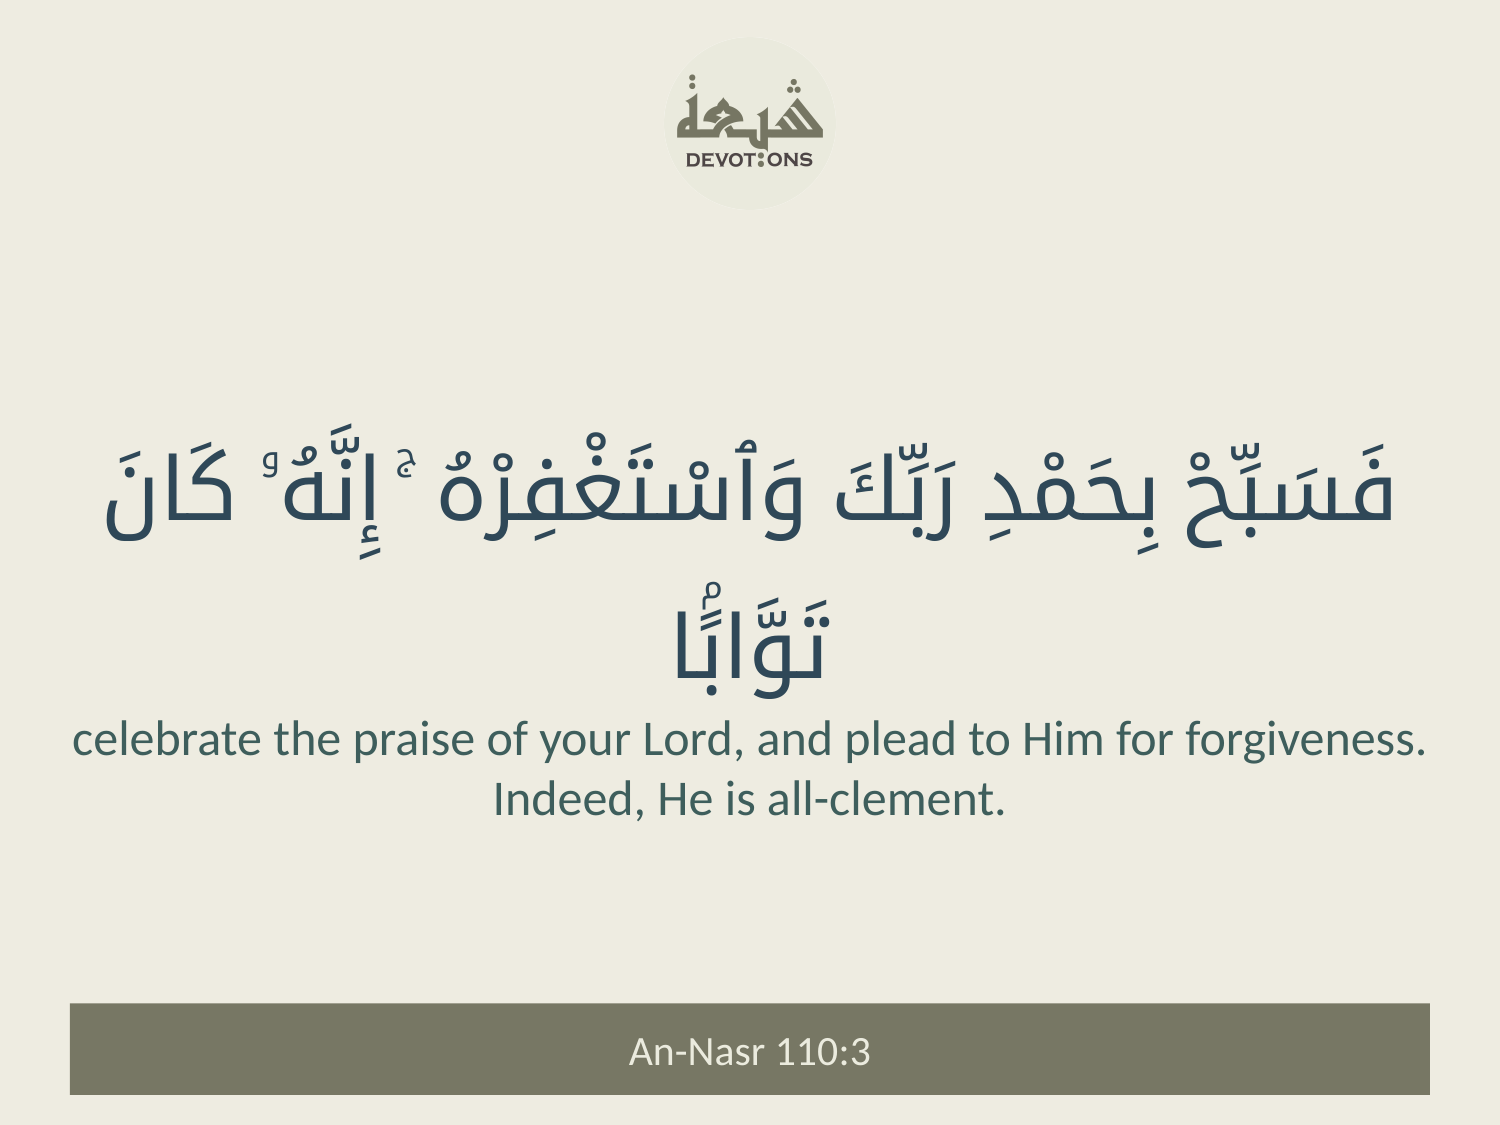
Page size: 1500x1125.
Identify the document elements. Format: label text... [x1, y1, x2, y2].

list An-Nasr 110:3 [69, 1003, 1430, 1095]
list فَسَبِّحْ بِحَمْدِ رَبِّكَ وَٱسْتَغْفِرْهُ ۚ إِنَّهُۥ كَانَ تَوَّابًۢا celebrate the praise of your Lord, and plead to Him for forgiveness. Indeed, He is all-clement. [69, 203, 1430, 1003]
picture [656, 29, 844, 203]
